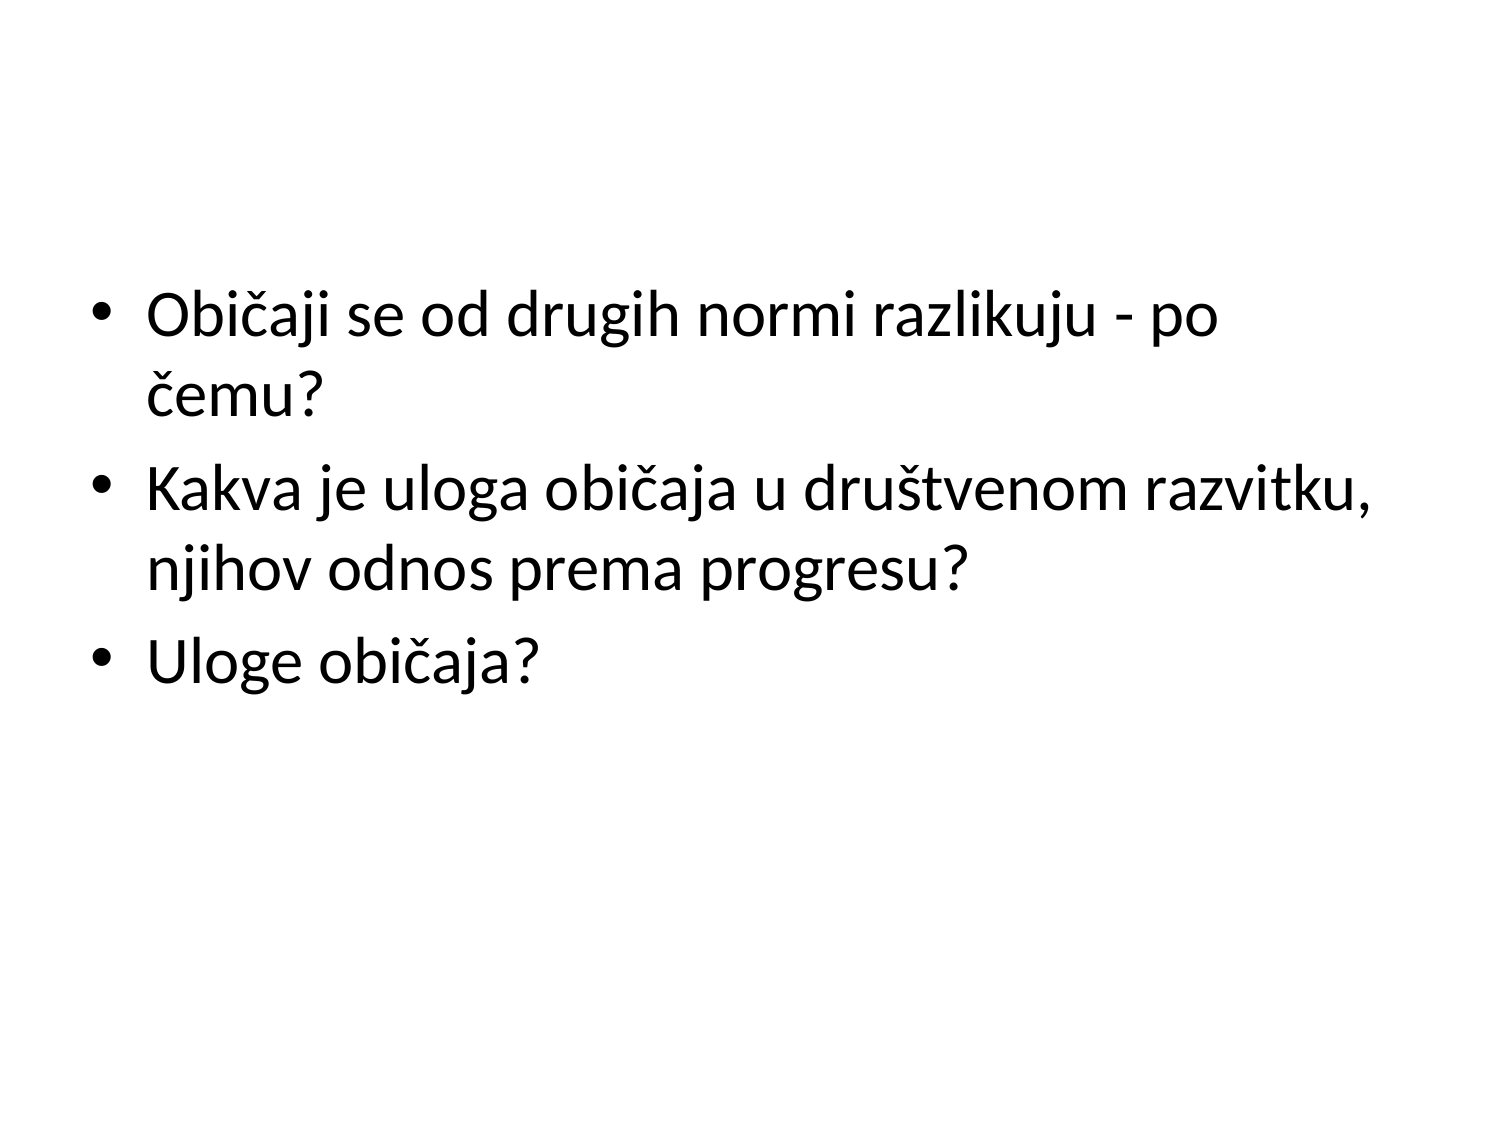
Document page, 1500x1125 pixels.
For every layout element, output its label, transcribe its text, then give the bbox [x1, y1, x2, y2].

list Običaji se od drugih normi razlikuju - po čemu? Kakva je uloga običaja u društvenom razvitku, njihov odnos prema progresu? Uloge običaja? [75, 262, 1425, 1005]
